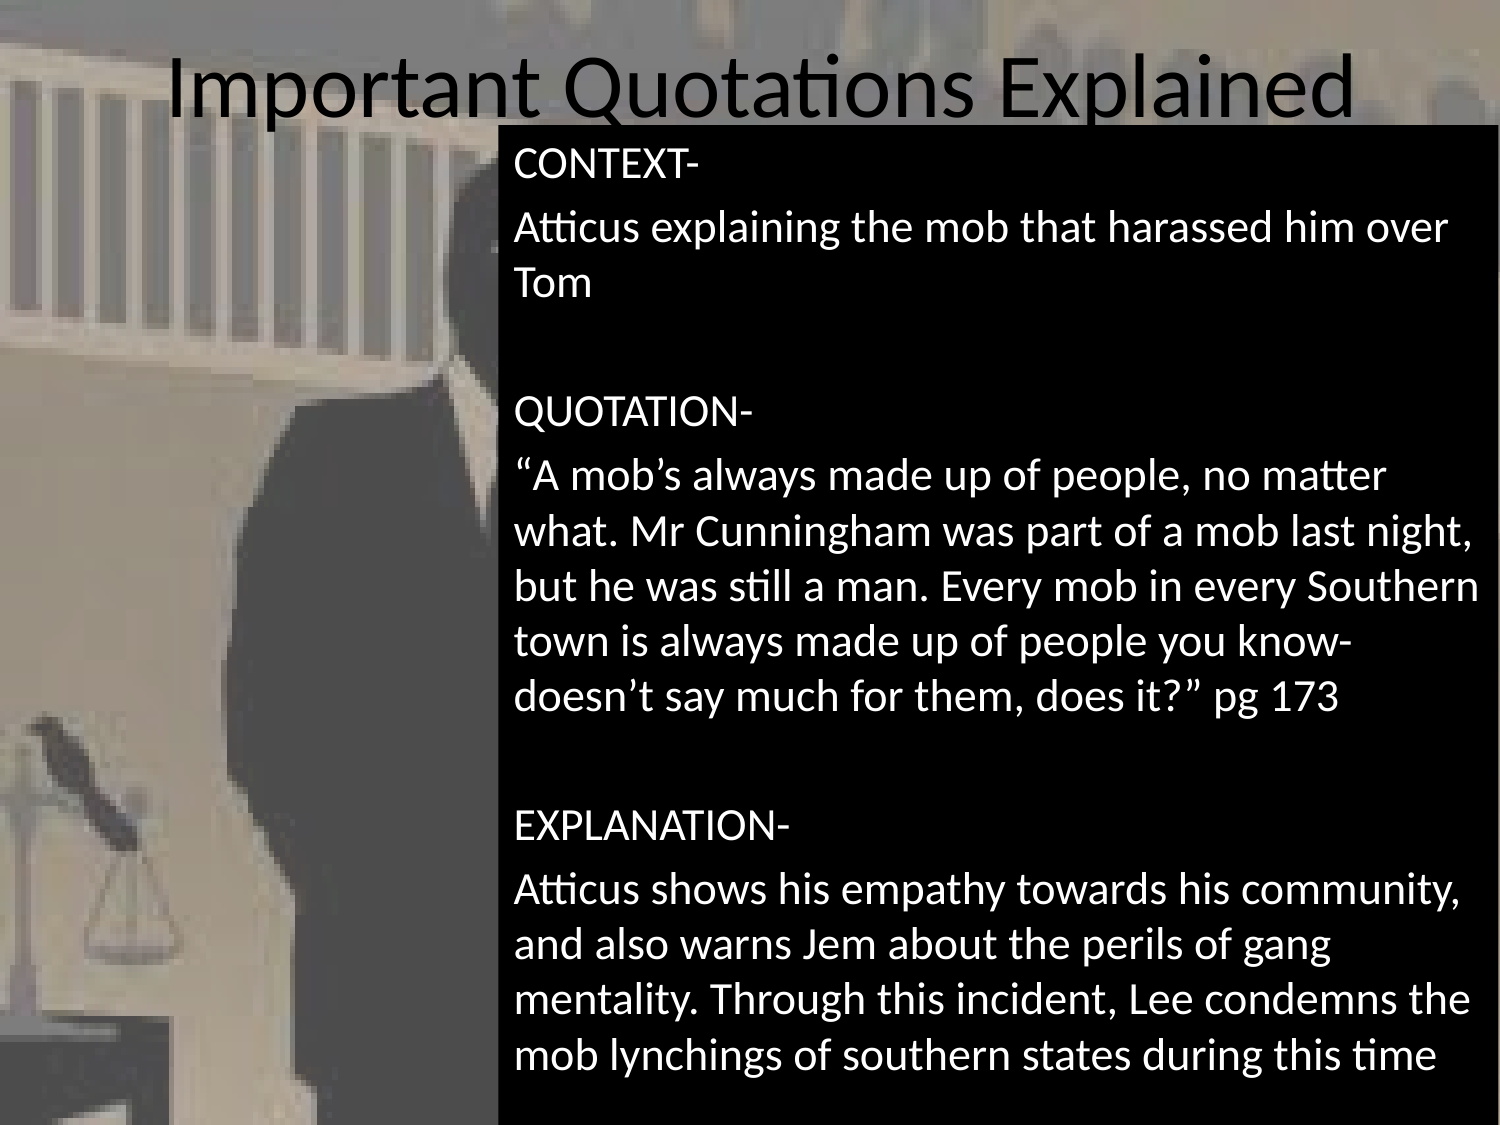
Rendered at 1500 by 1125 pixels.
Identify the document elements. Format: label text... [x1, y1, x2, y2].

title Important Quotations Explained [87, 0, 1438, 175]
list CONTEXT- Atticus explaining the mob that harassed him over Tom QUOTATION- “A mob’s always made up of people, no matter what. Mr Cunningham was part of a mob last night, but he was still a man. Every mob in every Southern town is always made up of people you know-doesn’t say much for them, does it?” pg 173 EXPLANATION- Atticus shows his empathy towards his community, and also warns Jem about the perils of gang mentality. Through this incident, Lee condemns the mob lynchings of southern states during this time [498, 125, 1499, 1125]
